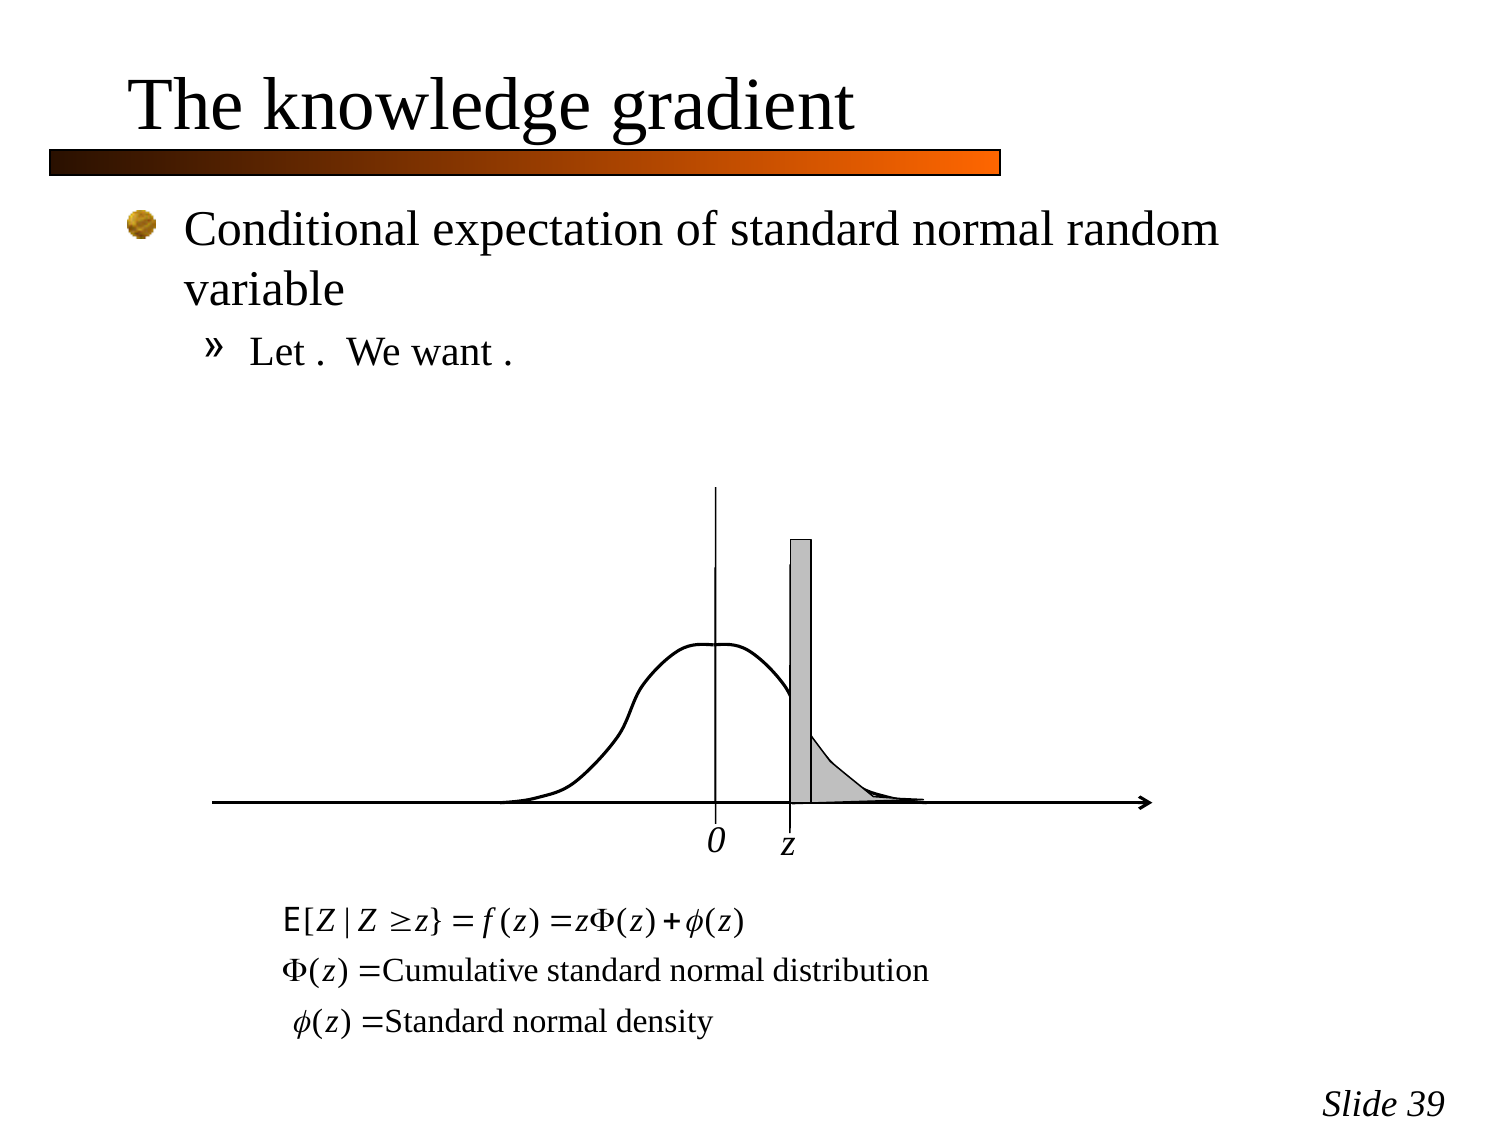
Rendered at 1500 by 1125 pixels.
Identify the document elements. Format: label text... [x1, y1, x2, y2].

text_box z [766, 811, 811, 871]
text_box [790, 539, 811, 641]
picture [127, 210, 156, 239]
title The knowledge gradient [112, 50, 1388, 150]
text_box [276, 899, 937, 1047]
text_box Slide 39 [1227, 1071, 1500, 1125]
text_box 0 [691, 811, 741, 867]
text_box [500, 642, 927, 801]
